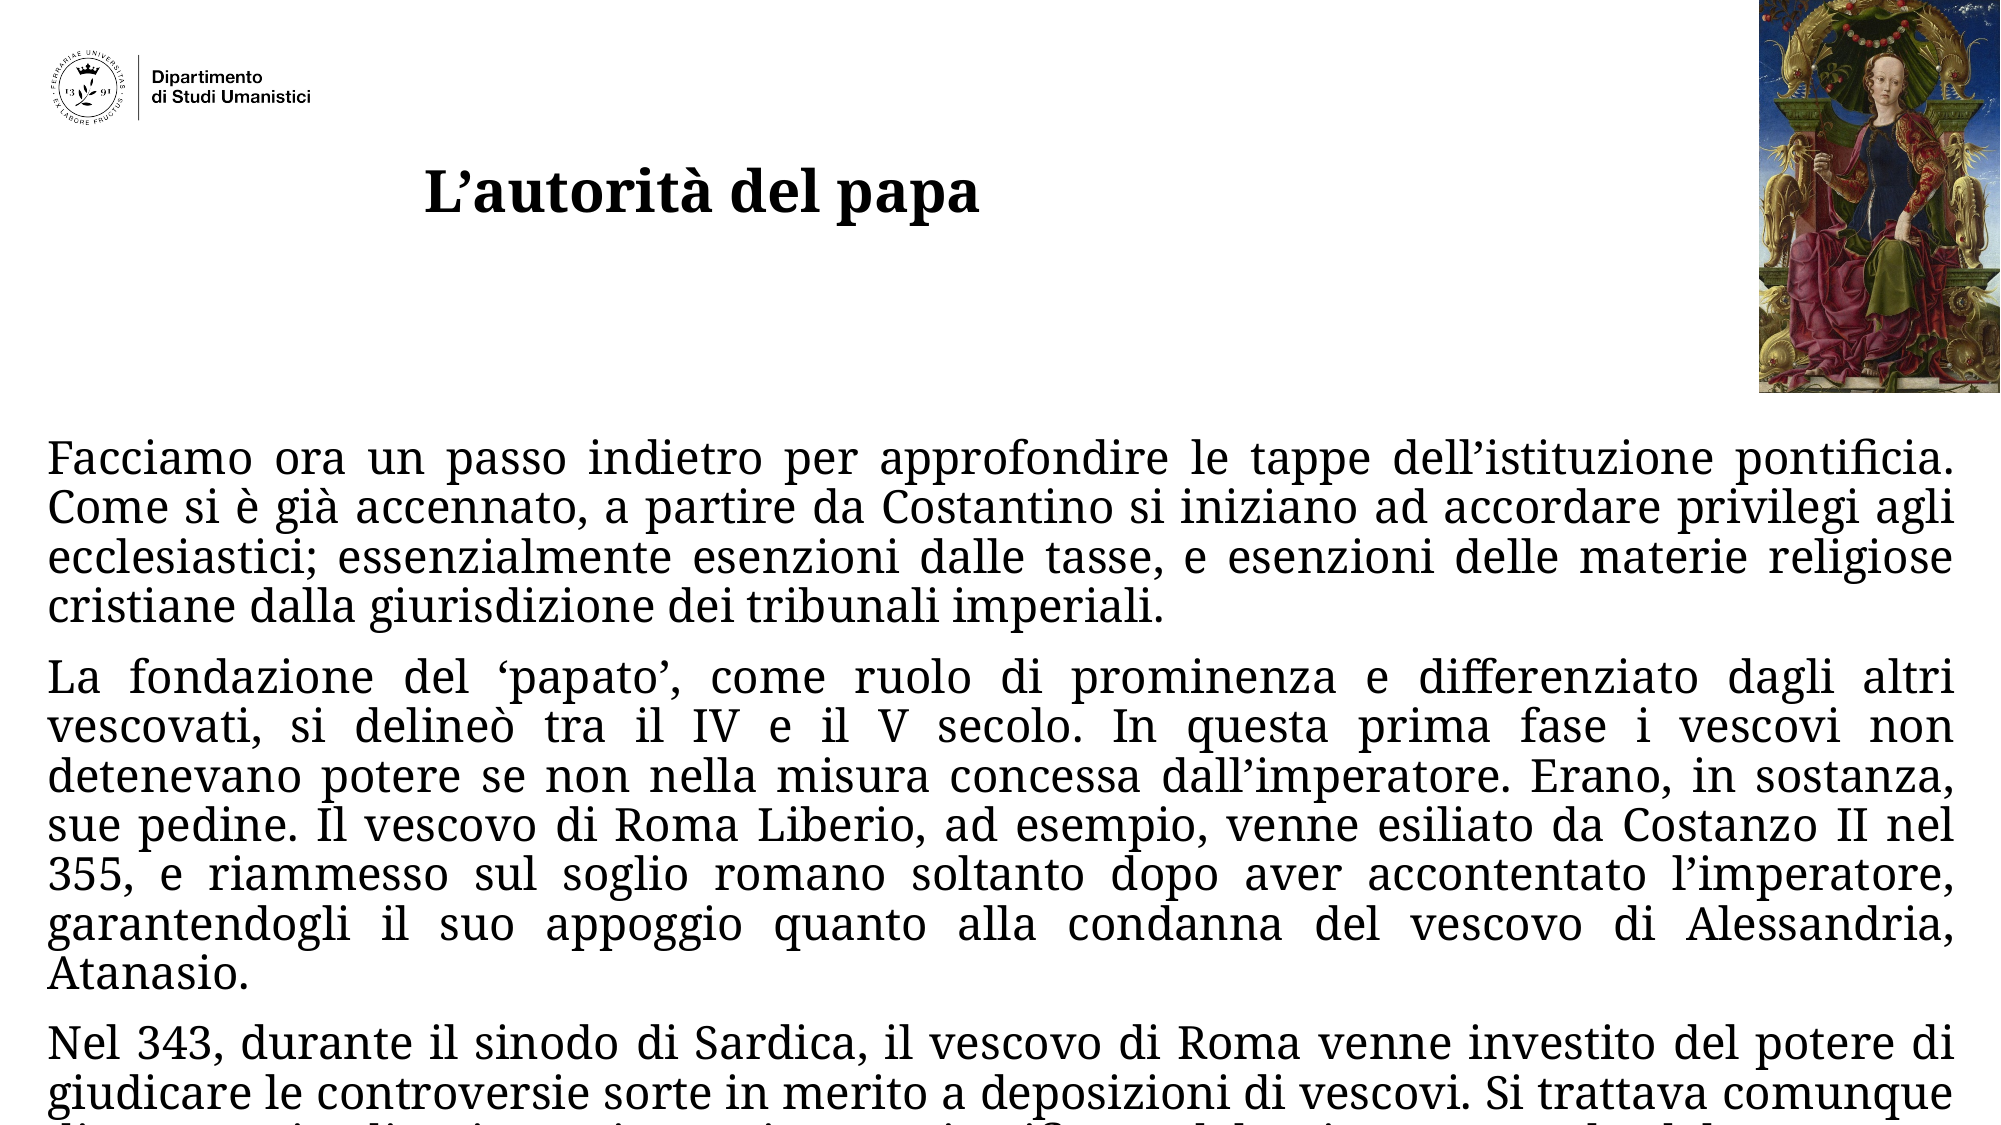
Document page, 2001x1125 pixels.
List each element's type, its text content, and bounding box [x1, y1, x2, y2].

picture [1759, 0, 2000, 393]
title L’autorità del papa [409, 119, 1591, 224]
picture [51, 50, 310, 125]
list Facciamo ora un passo indietro per approfondire le tappe dell’istituzione pontificia. Come si è già accennato, a partire da Costantino si iniziano ad accordare privilegi agli ecclesiastici; essenzialmente esenzioni dalle tasse, e esenzioni delle materie religiose cristiane dalla giurisdizione dei tribunali imperiali. La fondazione del ‘papato’, come ruolo di prominenza e differenziato dagli altri vescovati, si delineò tra il IV e il V secolo. In questa prima fase i vescovi non detenevano potere se non nella misura concessa dall’imperatore. Erano, in sostanza, sue pedine. Il vescovo di Roma Liberio, ad esempio, venne esiliato da Costanzo II nel 355, e riammesso sul soglio romano soltanto dopo aver accontentato l’imperatore, garantendogli il suo appoggio quanto alla condanna del vescovo di Alessandria, Atanasio. Nel 343, durante il sinodo di Sardica, il vescovo di Roma venne investito del potere di giudicare le controversie sorte in merito a deposizioni di vescovi. Si trattava comunque di un raggio di azione circoscritto, e giustificato dal primato morale del vescovato romano. [32, 224, 1972, 1125]
